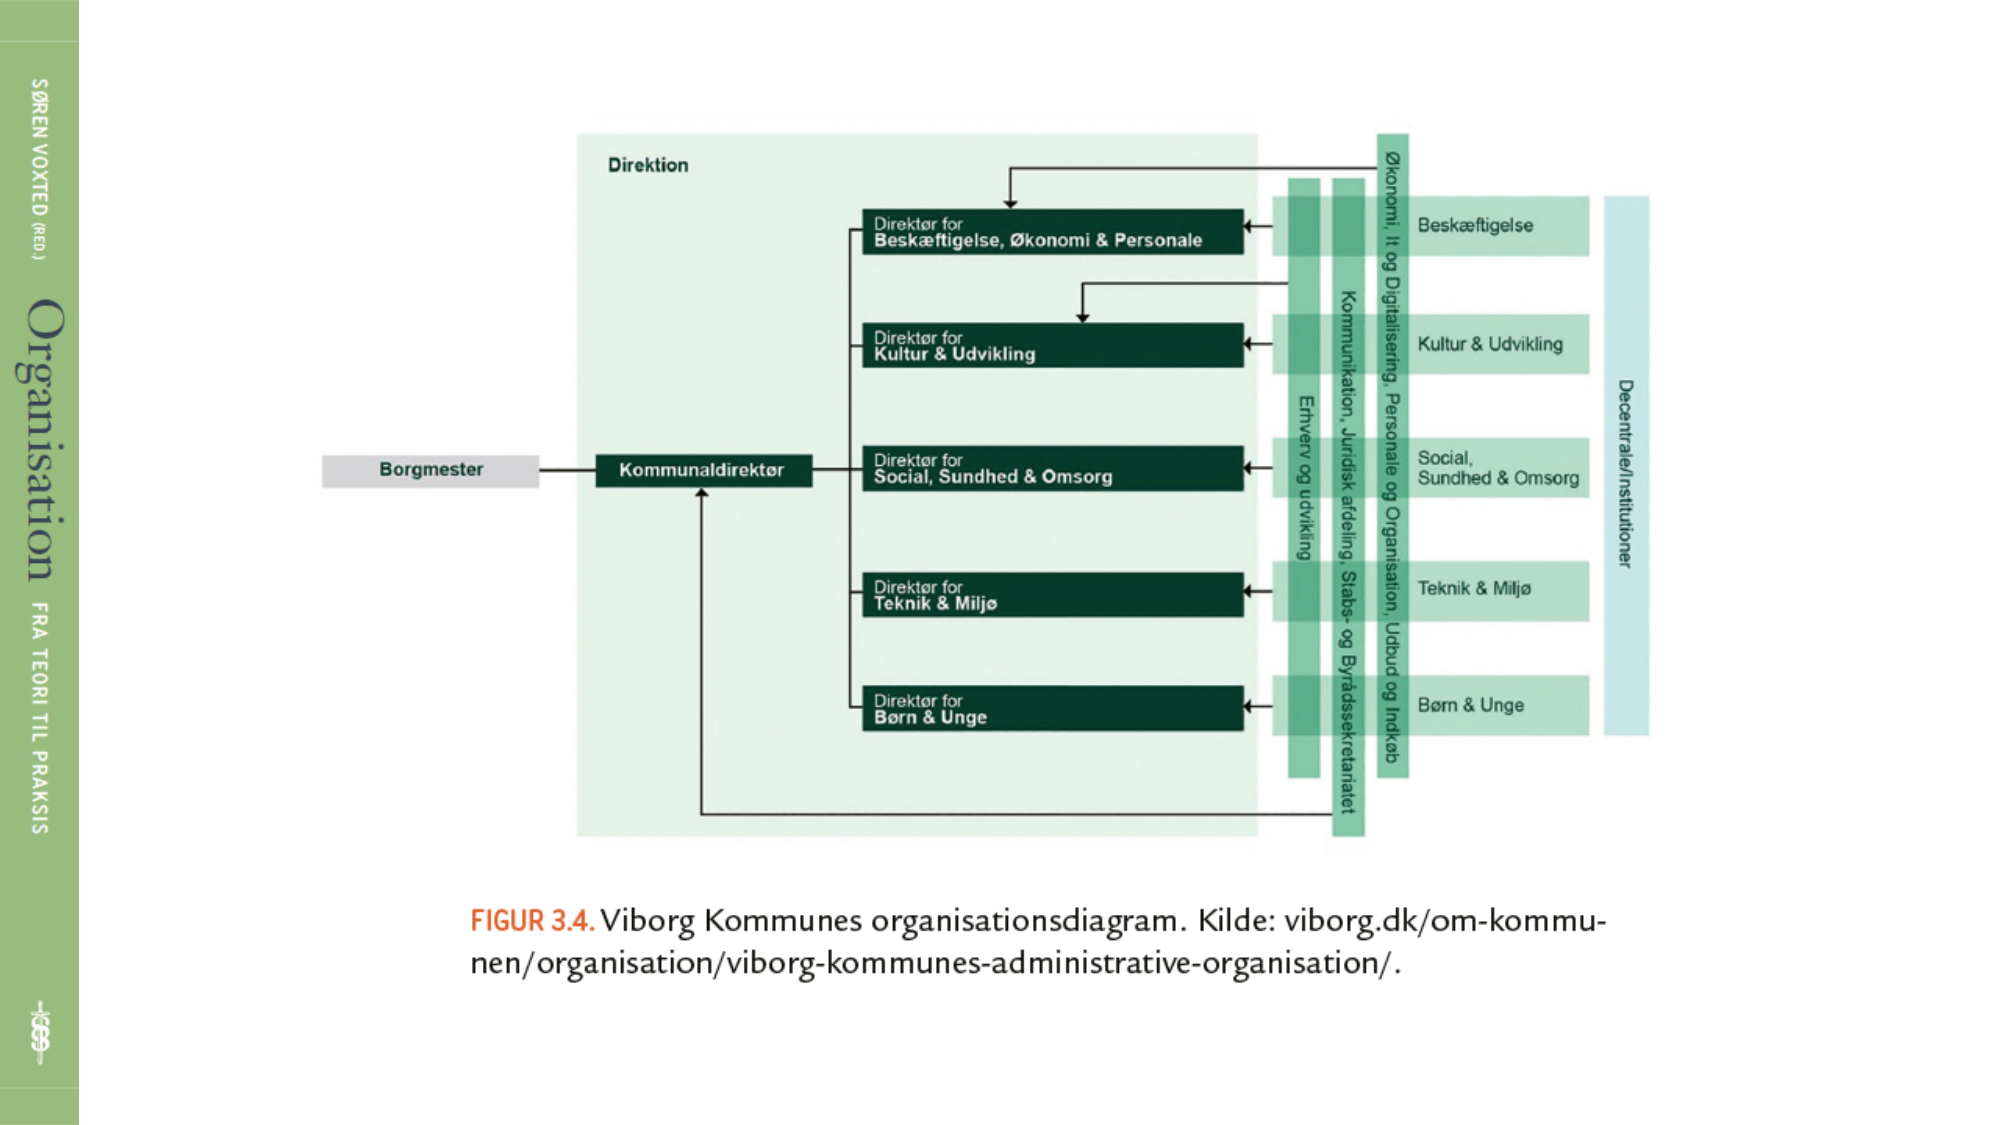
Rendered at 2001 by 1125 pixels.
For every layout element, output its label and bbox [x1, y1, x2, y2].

picture [271, 113, 1729, 1011]
picture [0, 0, 79, 1125]
